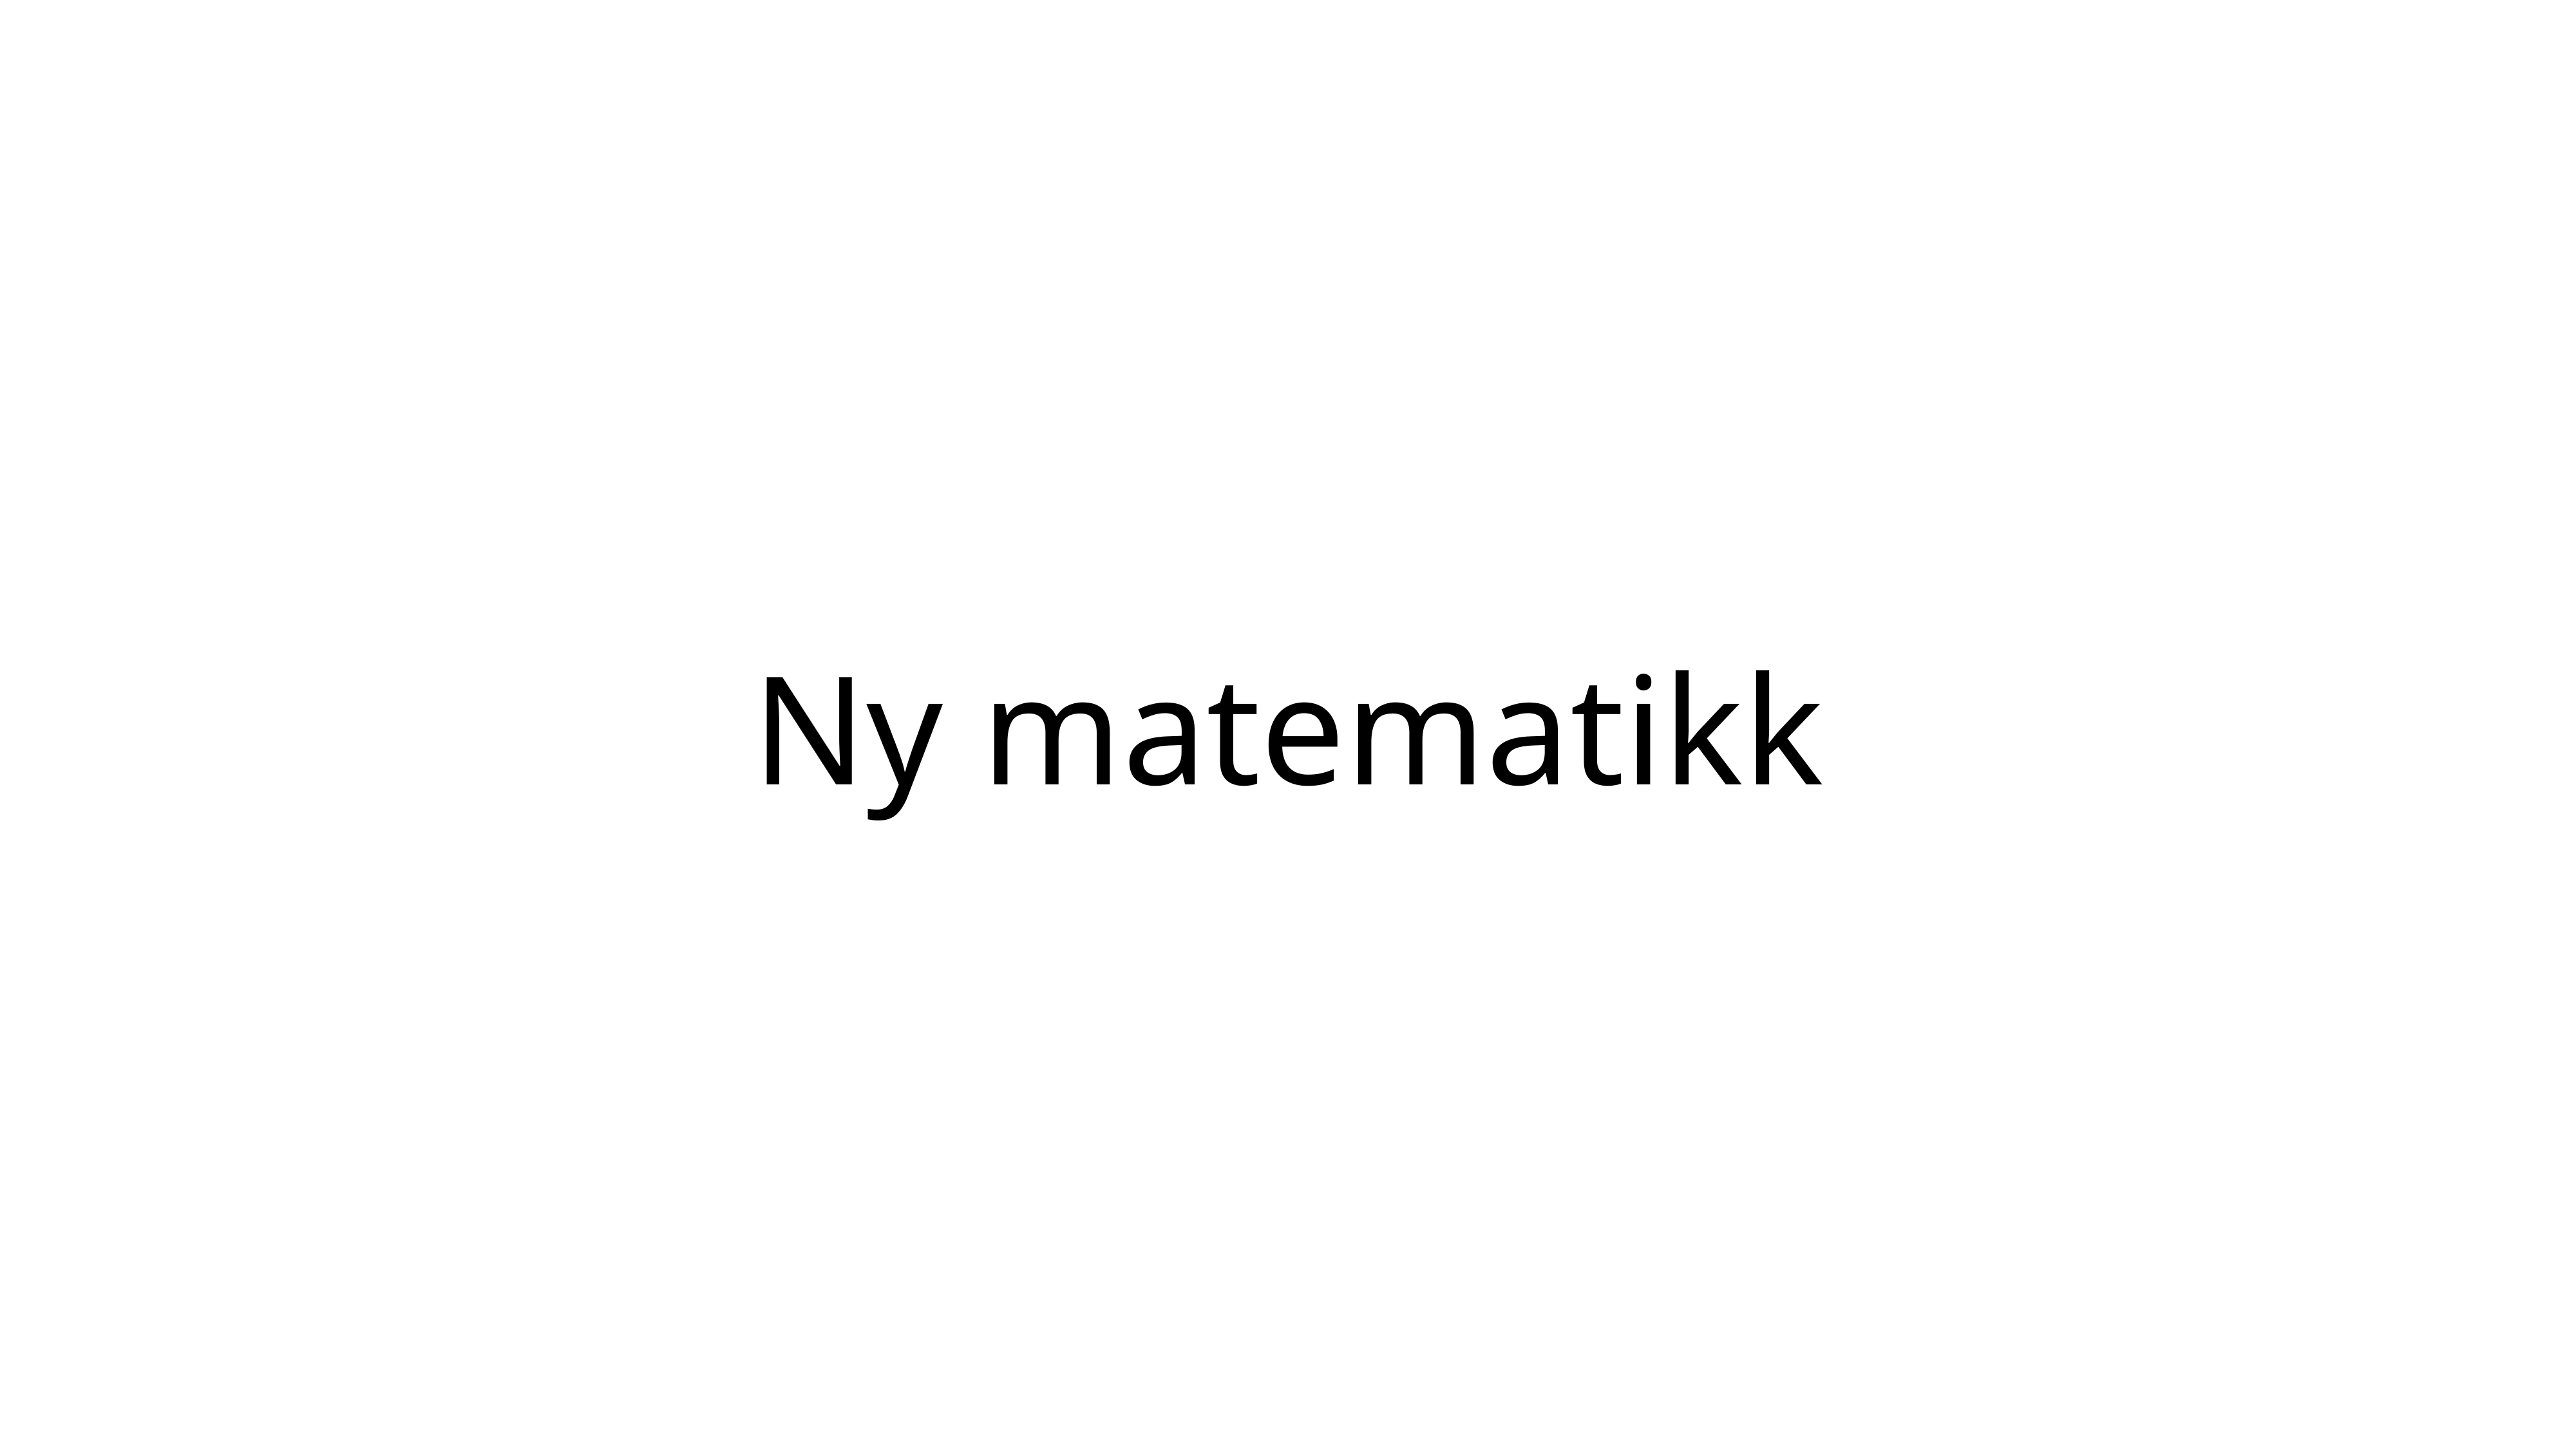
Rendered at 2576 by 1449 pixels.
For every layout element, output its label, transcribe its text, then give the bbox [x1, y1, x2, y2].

title Ny matematikk [187, 478, 2389, 971]
